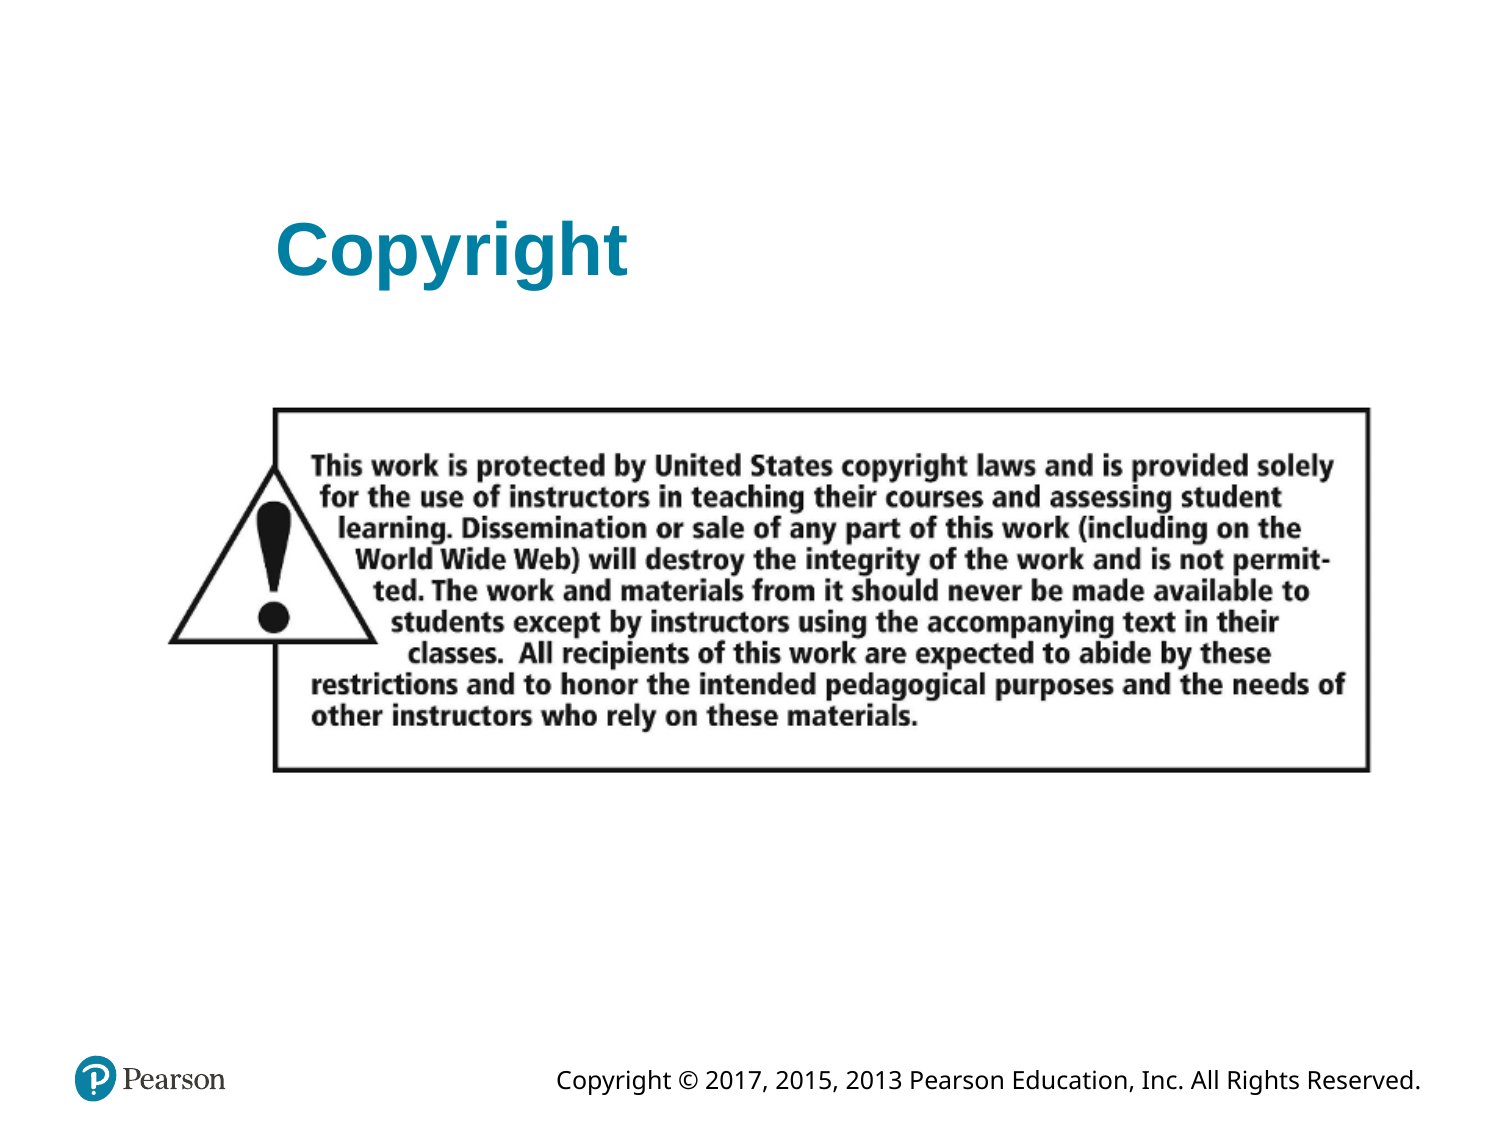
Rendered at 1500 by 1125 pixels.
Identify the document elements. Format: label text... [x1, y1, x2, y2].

picture [162, 397, 1381, 798]
title Copyright [275, 200, 675, 291]
